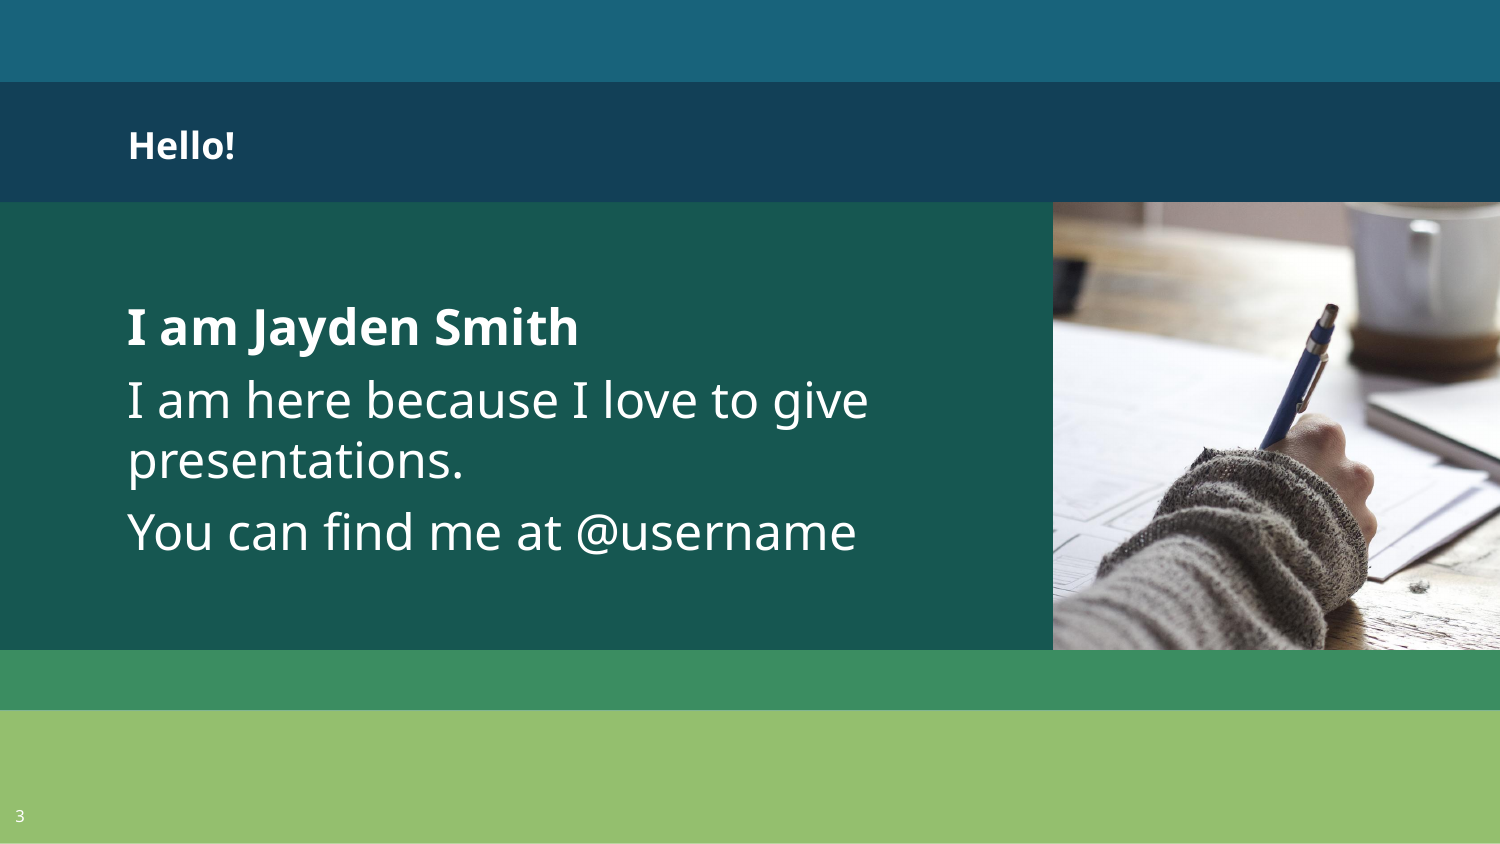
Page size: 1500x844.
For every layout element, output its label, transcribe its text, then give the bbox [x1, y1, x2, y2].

subtitle I am Jayden Smith I am here because I love to give presentations. You can find me at @username [112, 206, 966, 650]
title Hello! [112, 81, 1195, 207]
slide_number ‹#› [0, 790, 49, 844]
picture [1053, 202, 1500, 651]
